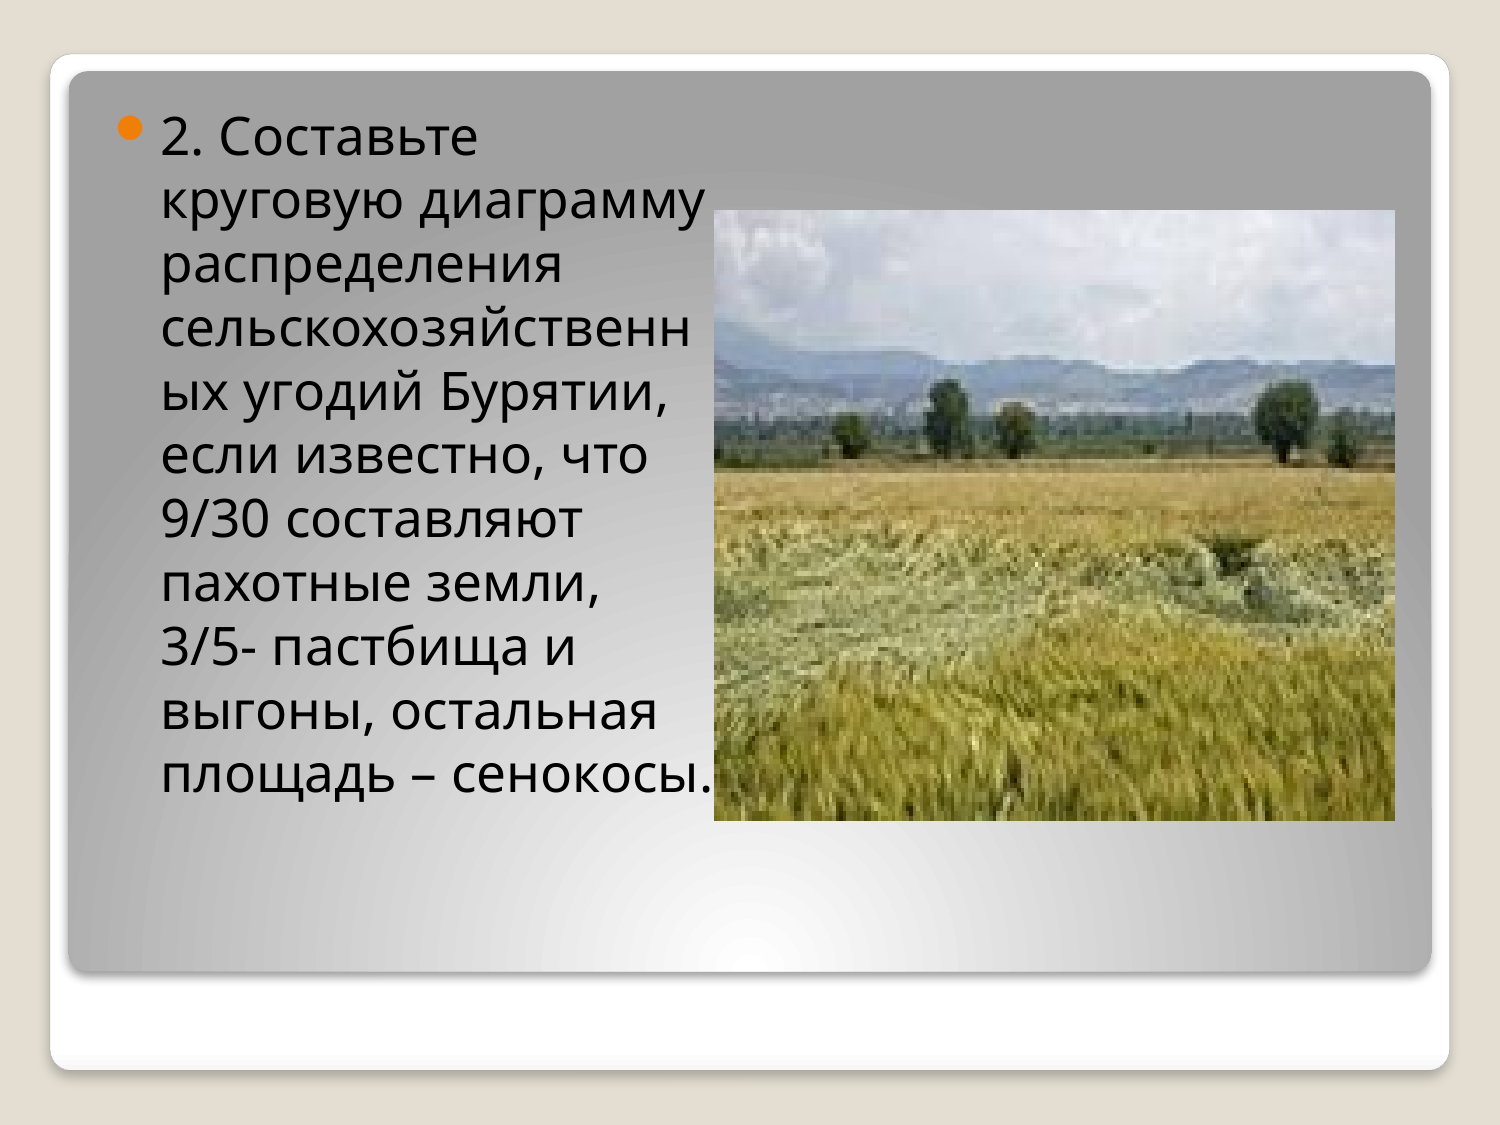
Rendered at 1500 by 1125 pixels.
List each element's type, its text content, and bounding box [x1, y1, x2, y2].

list 2. Составьте круговую диаграмму распределения сельскохозяйственных угодий Бурятии, если известно, что 9/30 составляют пахотные земли, 3/5- пастбища и выгоны, остальная площадь – сенокосы. [84, 86, 730, 926]
picture [714, 210, 1395, 821]
